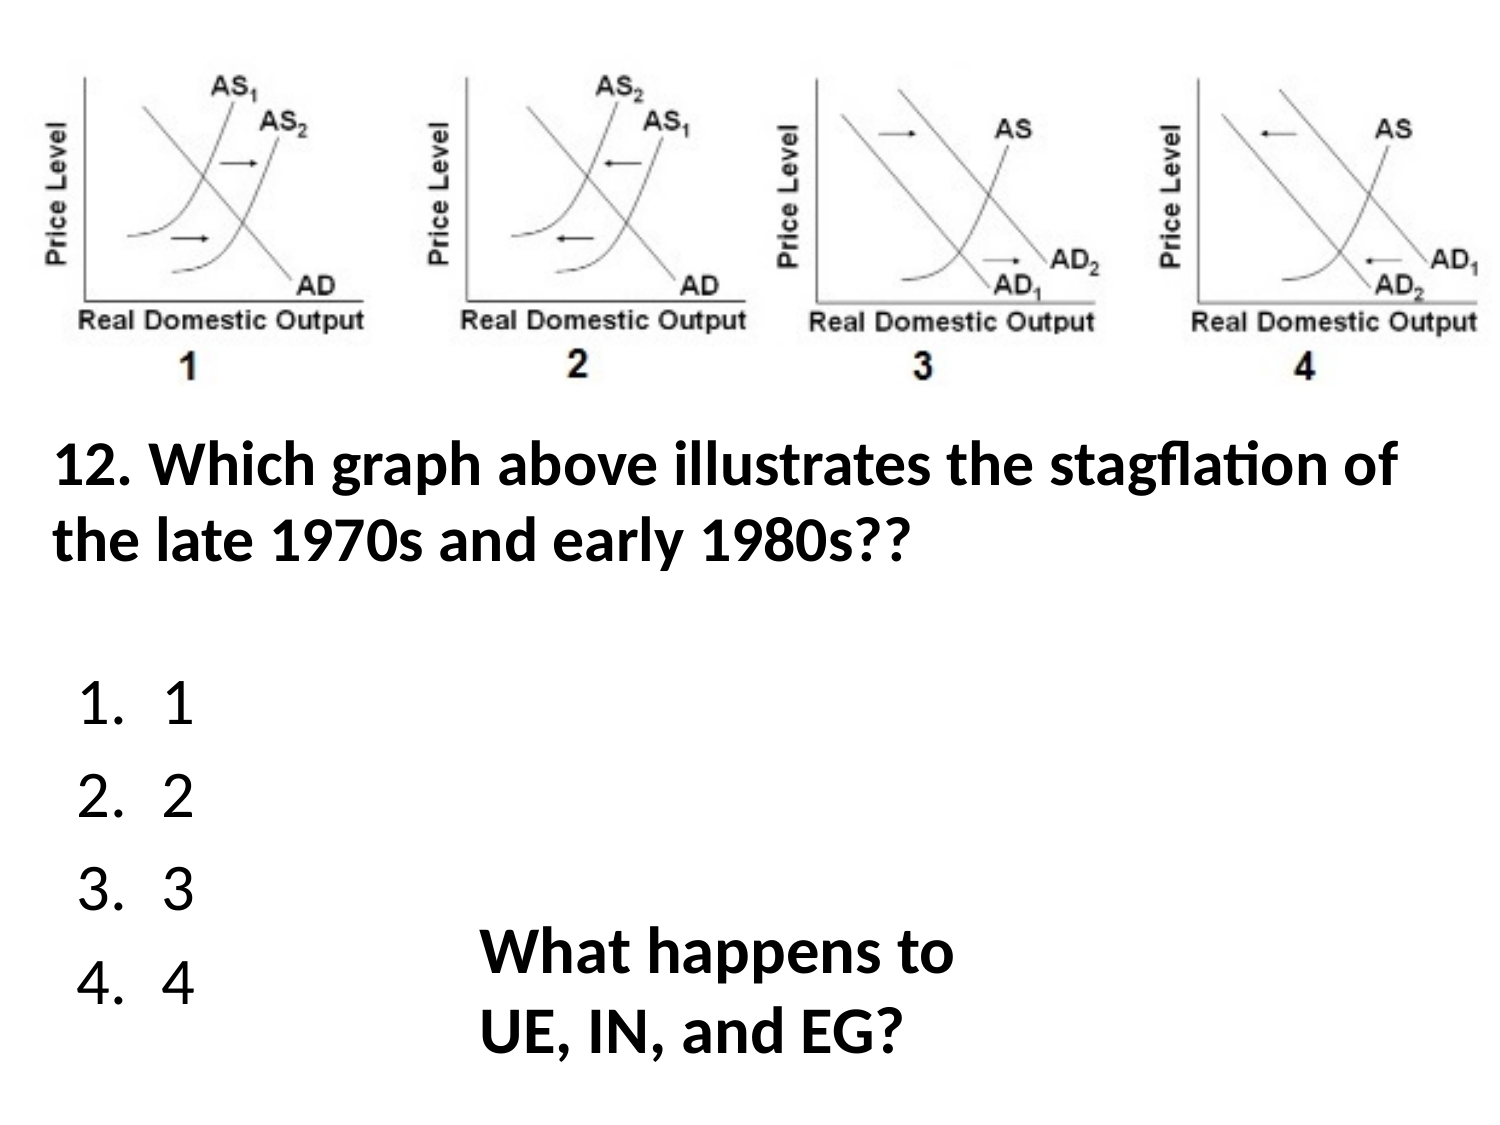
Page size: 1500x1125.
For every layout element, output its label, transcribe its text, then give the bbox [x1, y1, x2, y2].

list 1 2 3 4 [61, 650, 362, 1050]
title 12. Which graph above illustrates the stagflation of the late 1970s and early 1980s?? [37, 412, 1480, 584]
picture [24, 37, 1496, 388]
text_box What happens to UE, IN, and EG? [464, 899, 971, 1075]
